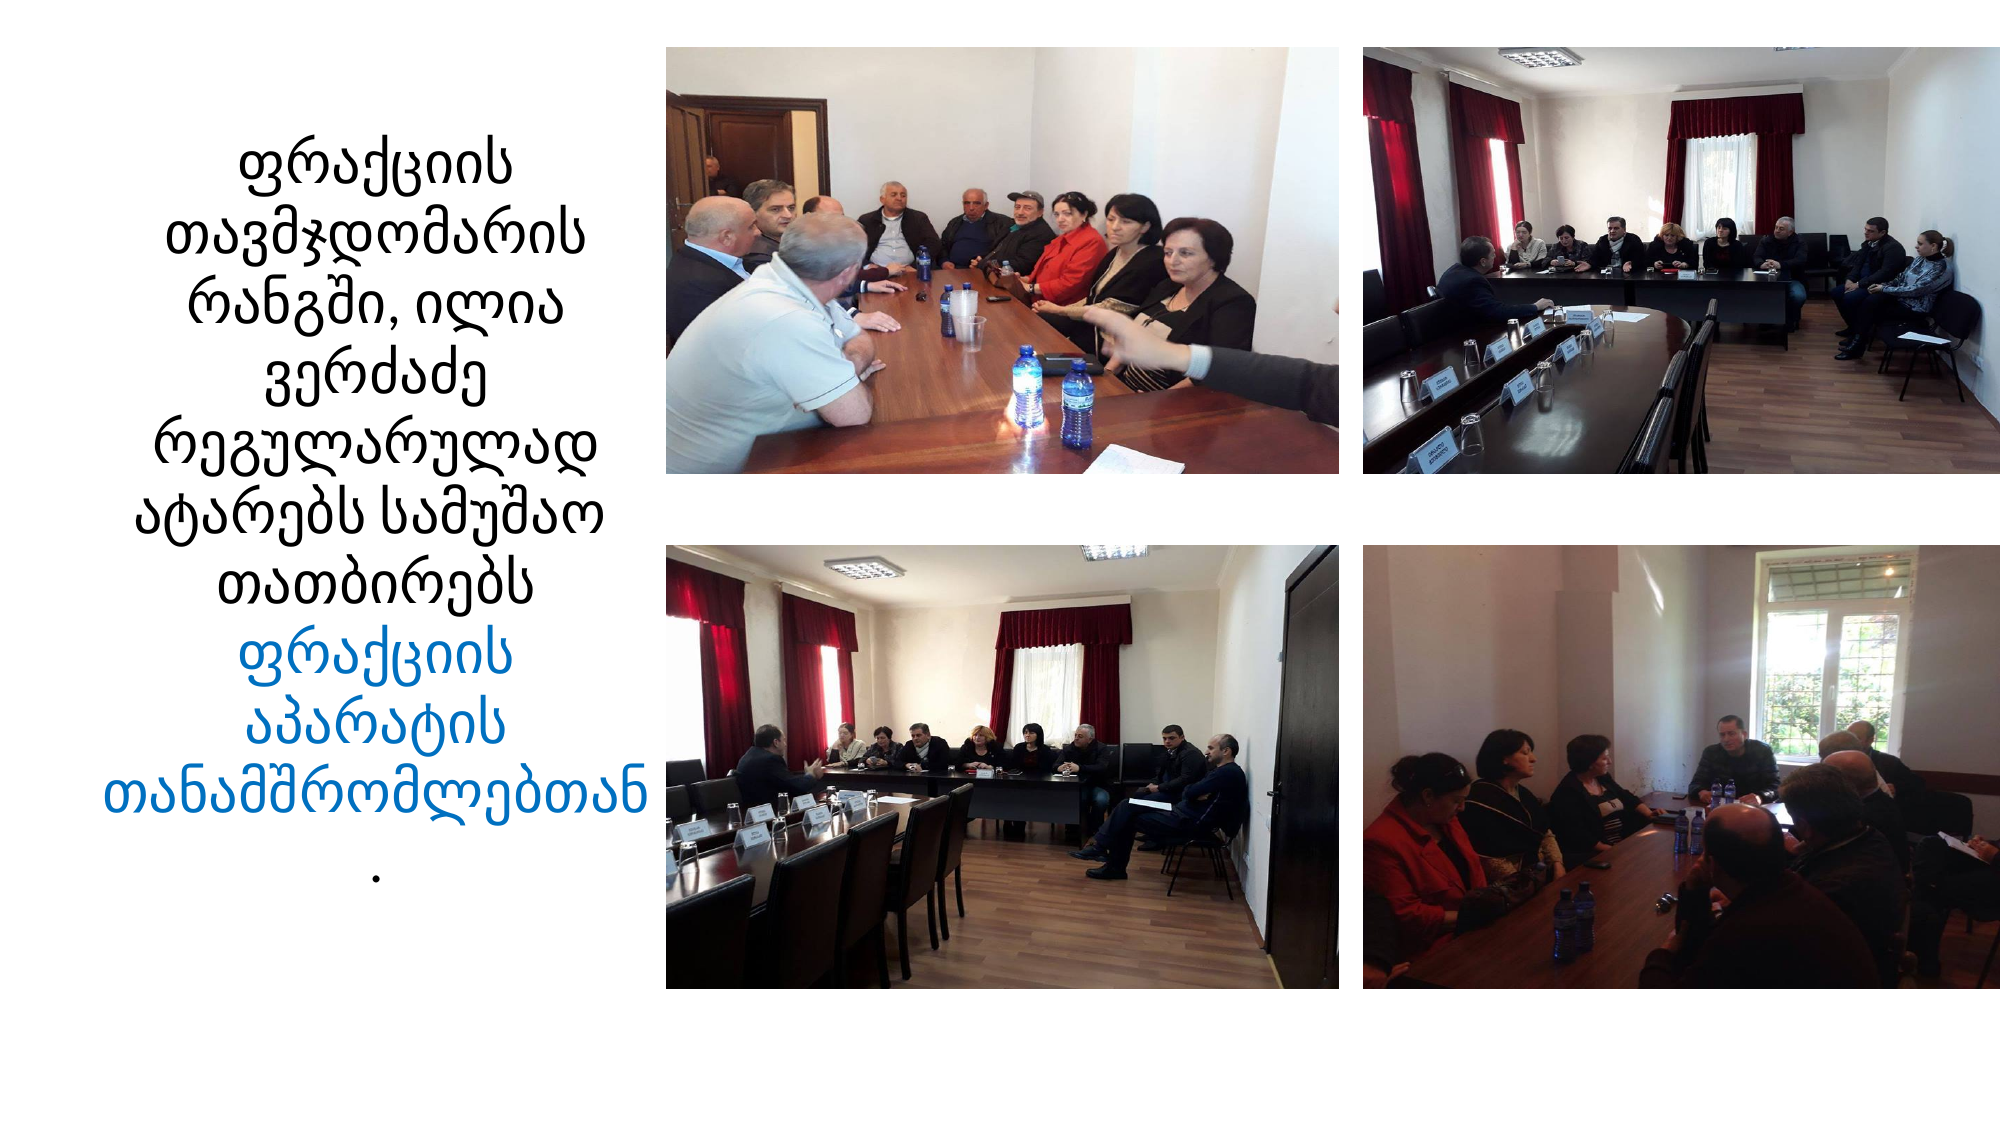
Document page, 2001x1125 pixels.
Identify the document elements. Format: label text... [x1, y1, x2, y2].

picture [1362, 545, 2000, 989]
title ფრაქციის თავმჯდომარის რანგში, ილია ვერძაძე რეგულარულად ატარებს სამუშაო თათბირებს ფრაქციის აპარატის თანამშრომლებთან. [86, 201, 667, 818]
picture [666, 545, 1339, 989]
picture [666, 46, 1339, 475]
picture [1362, 46, 2000, 475]
